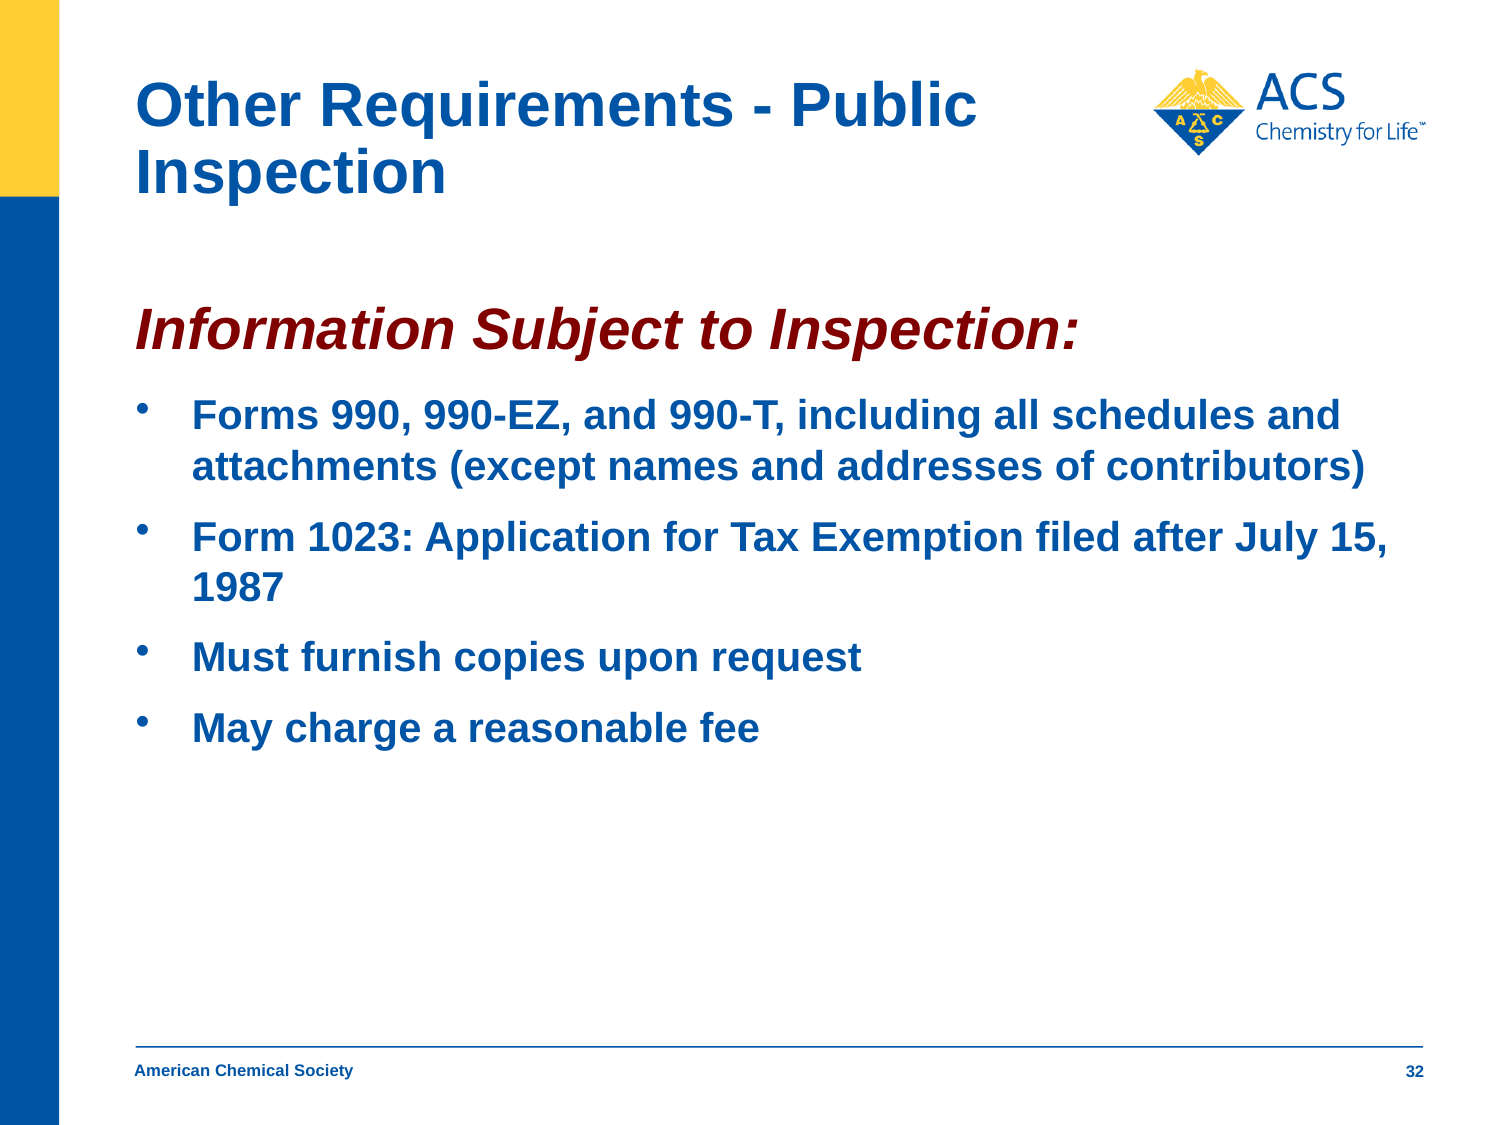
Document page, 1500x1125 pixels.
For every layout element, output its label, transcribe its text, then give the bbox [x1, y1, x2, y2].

title Other Requirements - Public Inspection [135, 52, 1057, 208]
picture [1151, 66, 1428, 158]
slide_number 32 [1133, 1060, 1425, 1108]
list Information Subject to Inspection: Forms 990, 990-EZ, and 990-T, including all schedules and attachments (except names and addresses of contributors) Form 1023: Application for Tax Exemption filed after July 15, 1987 Must furnish copies upon request May charge a reasonable fee [135, 290, 1425, 1005]
footer American Chemical Society [134, 1060, 610, 1106]
